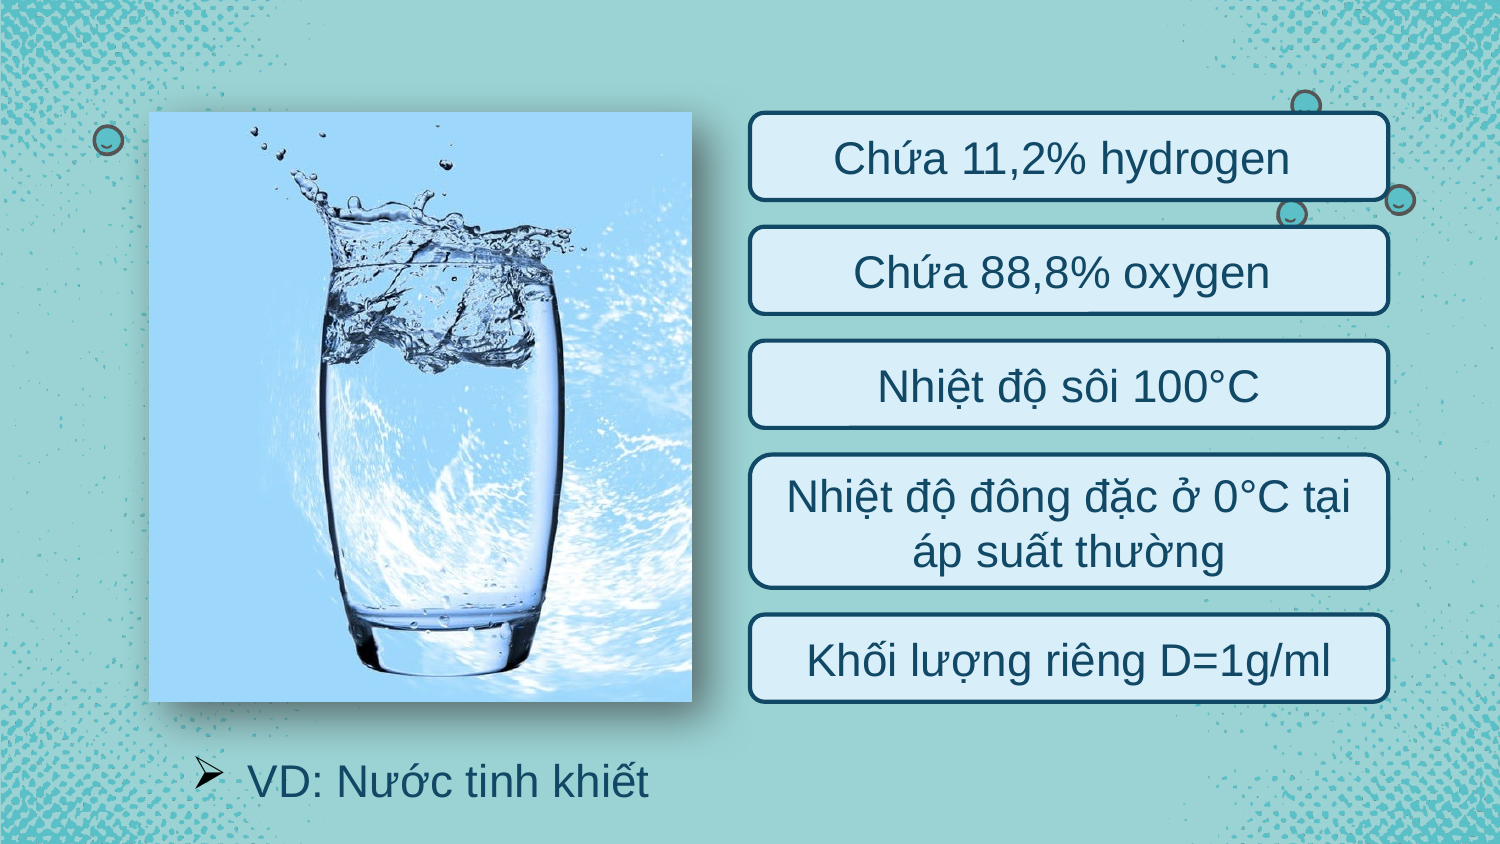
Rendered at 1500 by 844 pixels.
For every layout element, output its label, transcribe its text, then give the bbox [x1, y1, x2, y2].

text_box Nhiệt độ đông đặc ở 0°C tại áp suất thường [747, 452, 1391, 590]
text_box Khối lượng riêng D=1g/ml [747, 612, 1391, 704]
picture [1, 0, 1500, 844]
text_box Chứa 88,8% oxygen [747, 224, 1391, 316]
text_box Chứa 11,2% hydrogen [747, 110, 1391, 203]
text_box Nhiệt độ sôi 100°C [747, 338, 1391, 430]
text_box VD: Nước tinh khiết [176, 744, 665, 814]
